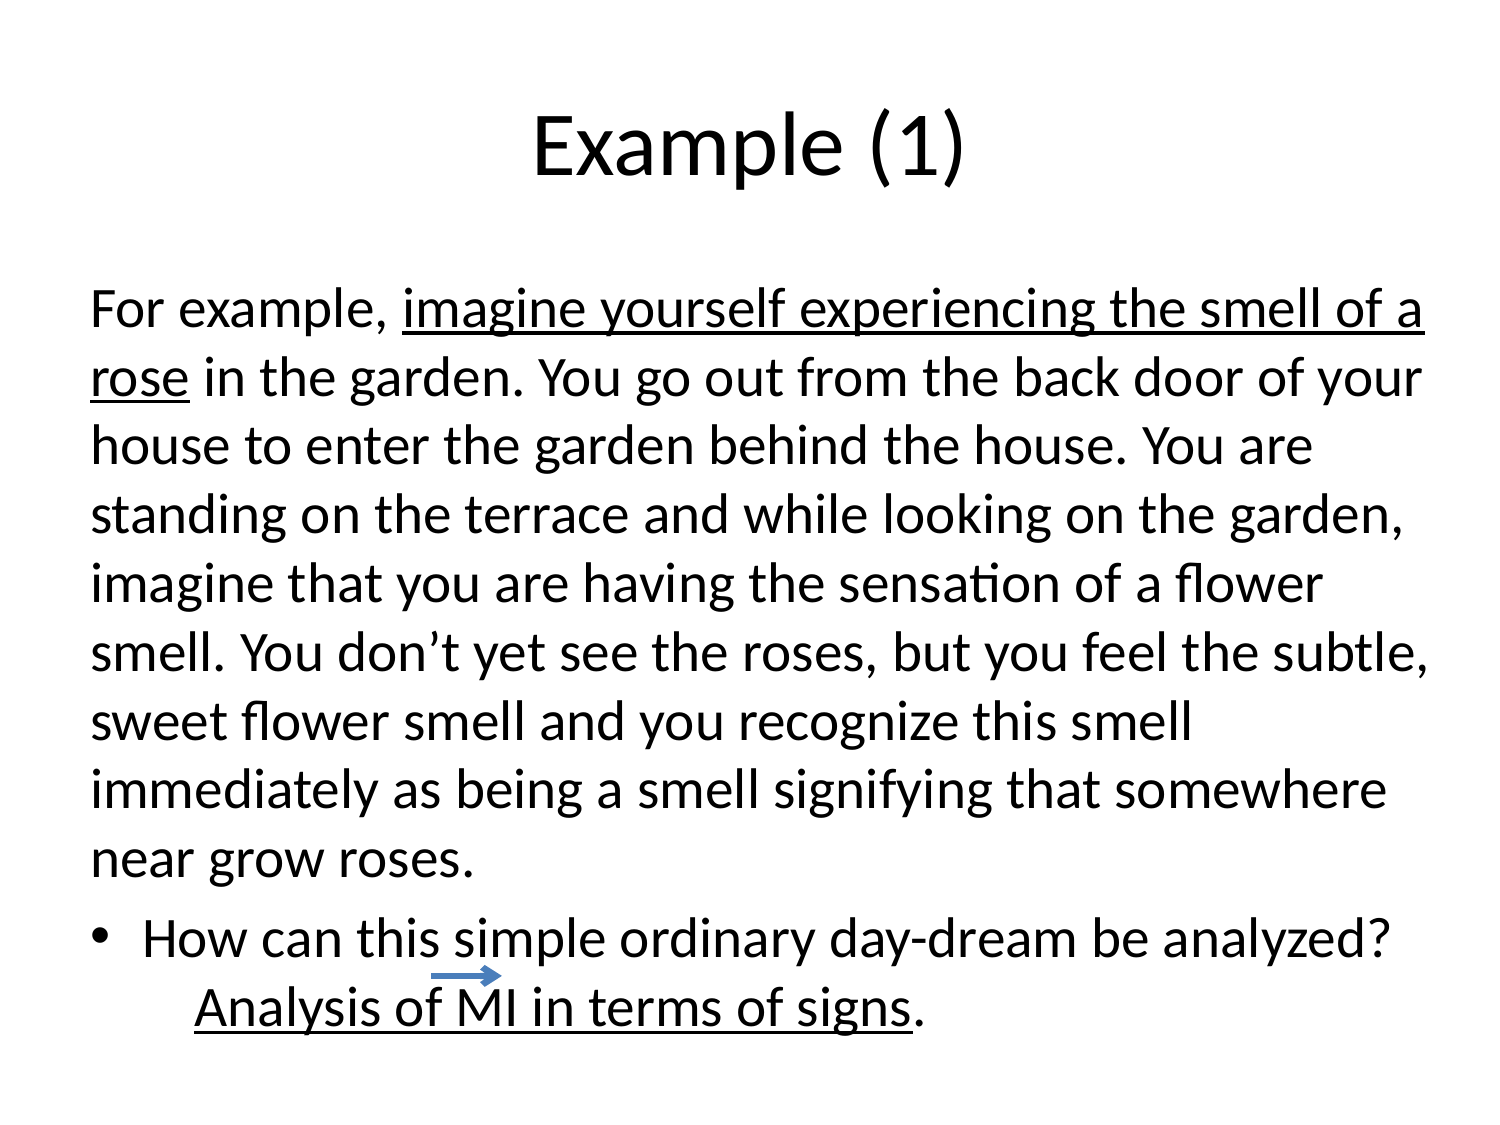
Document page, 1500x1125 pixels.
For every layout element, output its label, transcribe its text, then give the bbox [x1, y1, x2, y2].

title Example (1) [75, 45, 1425, 233]
list For example, imagine yourself experiencing the smell of a rose in the garden. You go out from the back door of your house to enter the garden behind the house. You are standing on the terrace and while looking on the garden, imagine that you are having the sensation of a flower smell. You don’t yet see the roses, but you feel the subtle, sweet flower smell and you recognize this smell immediately as being a smell signifying that somewhere near grow roses. How can this simple ordinary day-dream be analyzed? Analysis of MI in terms of signs. [75, 262, 1459, 1047]
